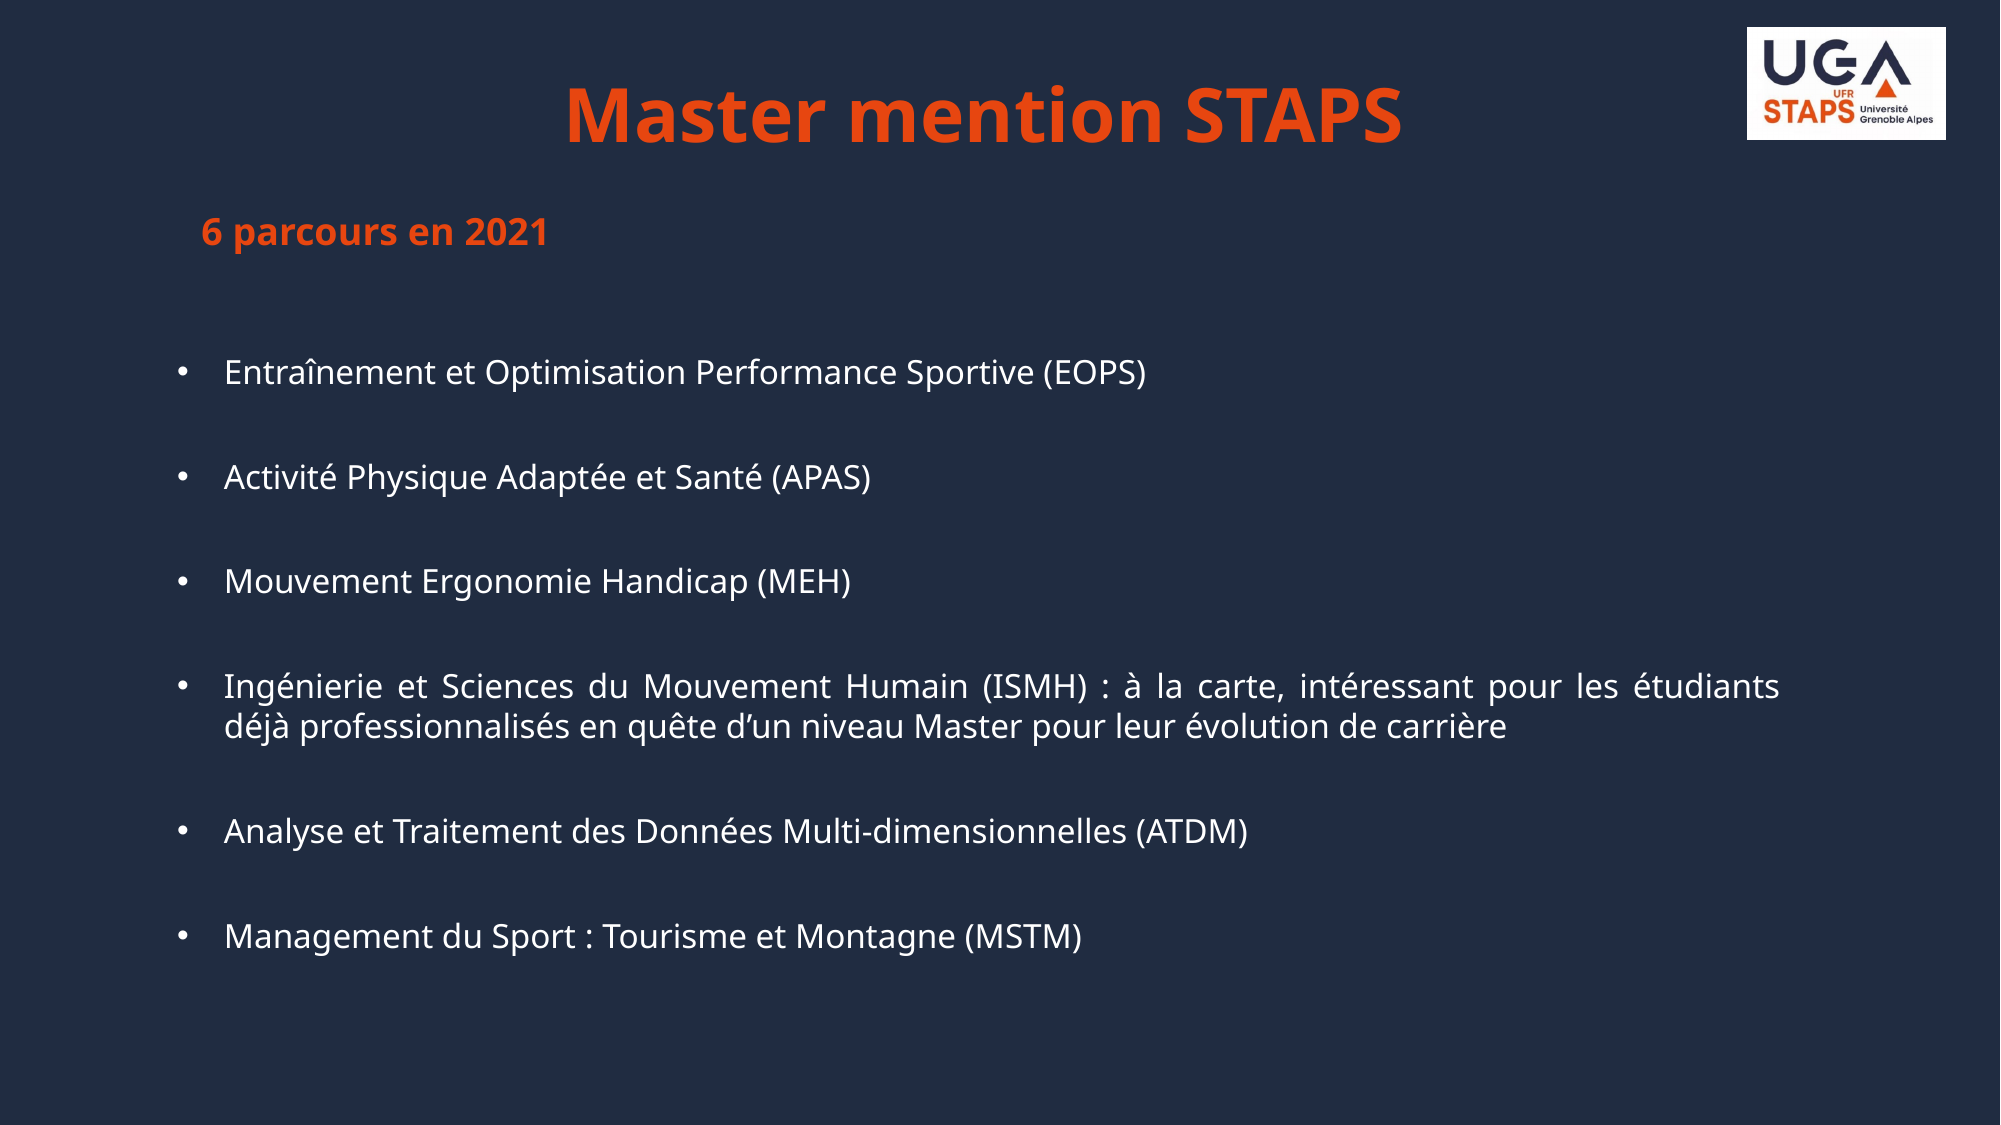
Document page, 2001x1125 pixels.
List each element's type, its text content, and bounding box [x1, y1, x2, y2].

picture [1747, 27, 1947, 140]
text_box Master mention STAPS [548, 59, 1765, 165]
text_box Entraînement et Optimisation Performance Sportive (EOPS) Activité Physique Adaptée et Santé (APAS) Mouvement Ergonomie Handicap (MEH) Ingénierie et Sciences du Mouvement Humain (ISMH) : à la carte, intéressant pour les étudiants déjà professionnalisés en quête d’un niveau Master pour leur évolution de carrière Analyse et Traitement des Données Multi-dimensionnelles (ATDM) Management du Sport : Tourisme et Montagne (MSTM) [74, 343, 1798, 963]
title 6 parcours en 2021 [201, 213, 1866, 308]
